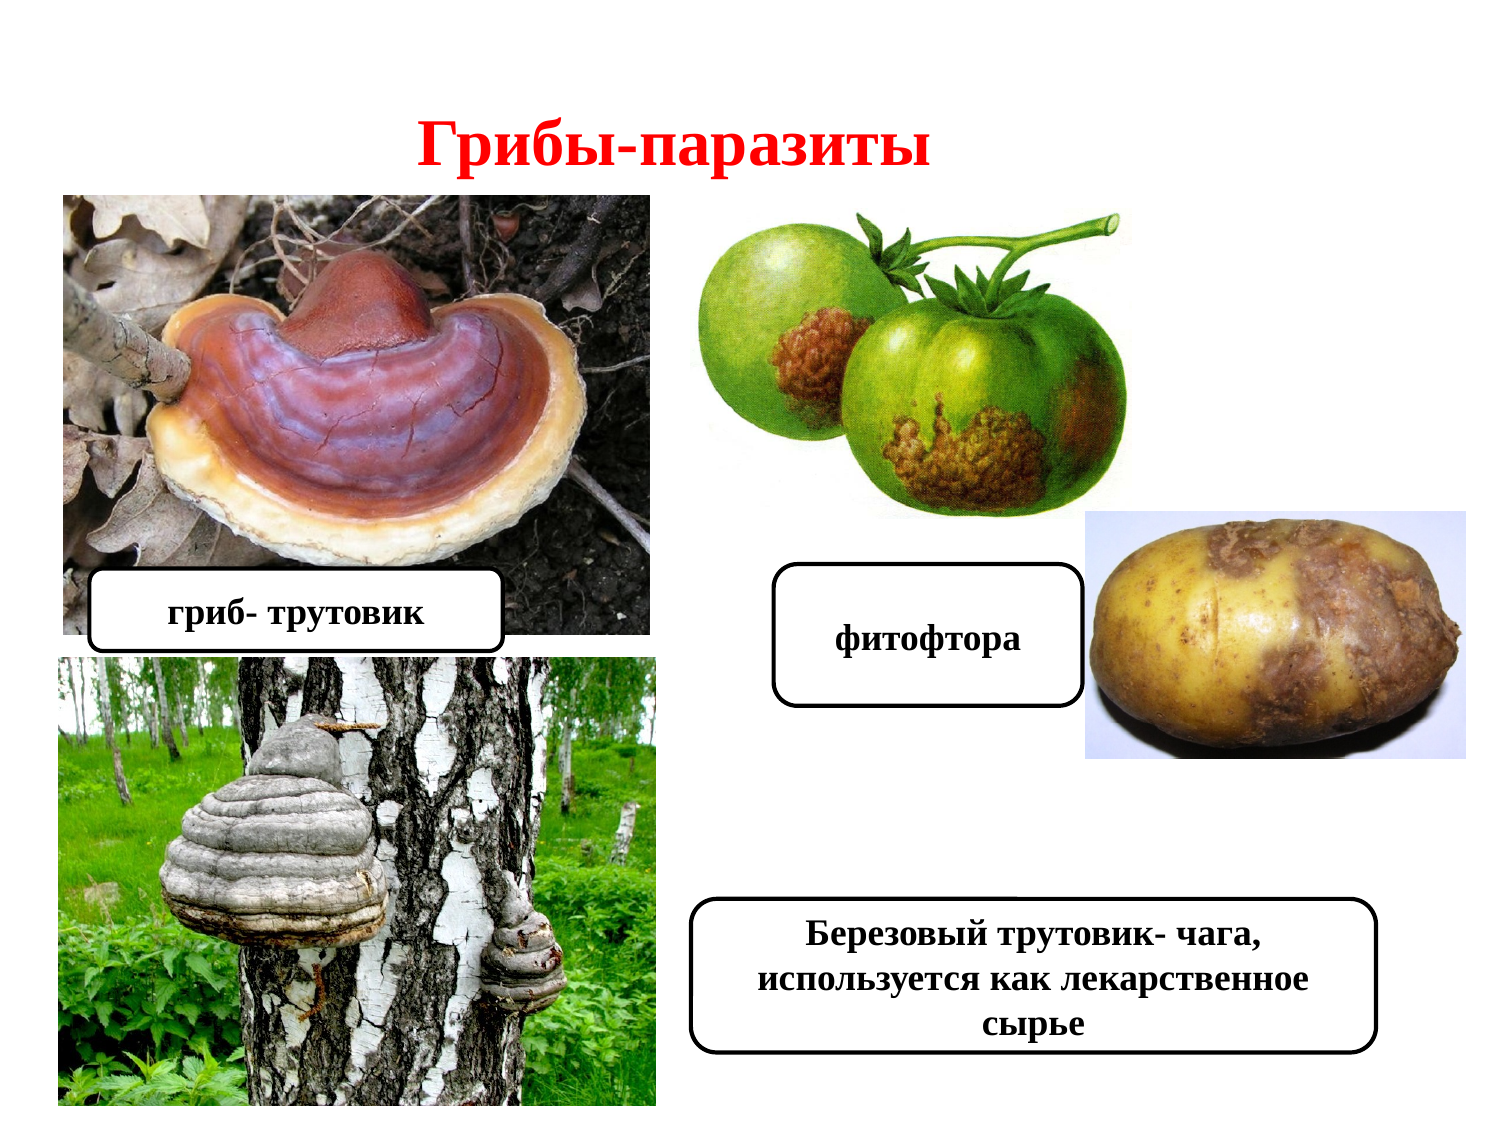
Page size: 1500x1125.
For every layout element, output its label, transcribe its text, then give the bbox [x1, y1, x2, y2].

picture [690, 207, 1466, 759]
picture [63, 195, 651, 636]
text_box фитофтора [771, 561, 1079, 708]
text_box Березовый трутовик- чага, используется как лекарственное сырье [688, 896, 1379, 1055]
text_box гриб- трутовик [89, 645, 503, 654]
picture [57, 657, 656, 1107]
title Грибы-паразиты [0, 45, 1350, 233]
